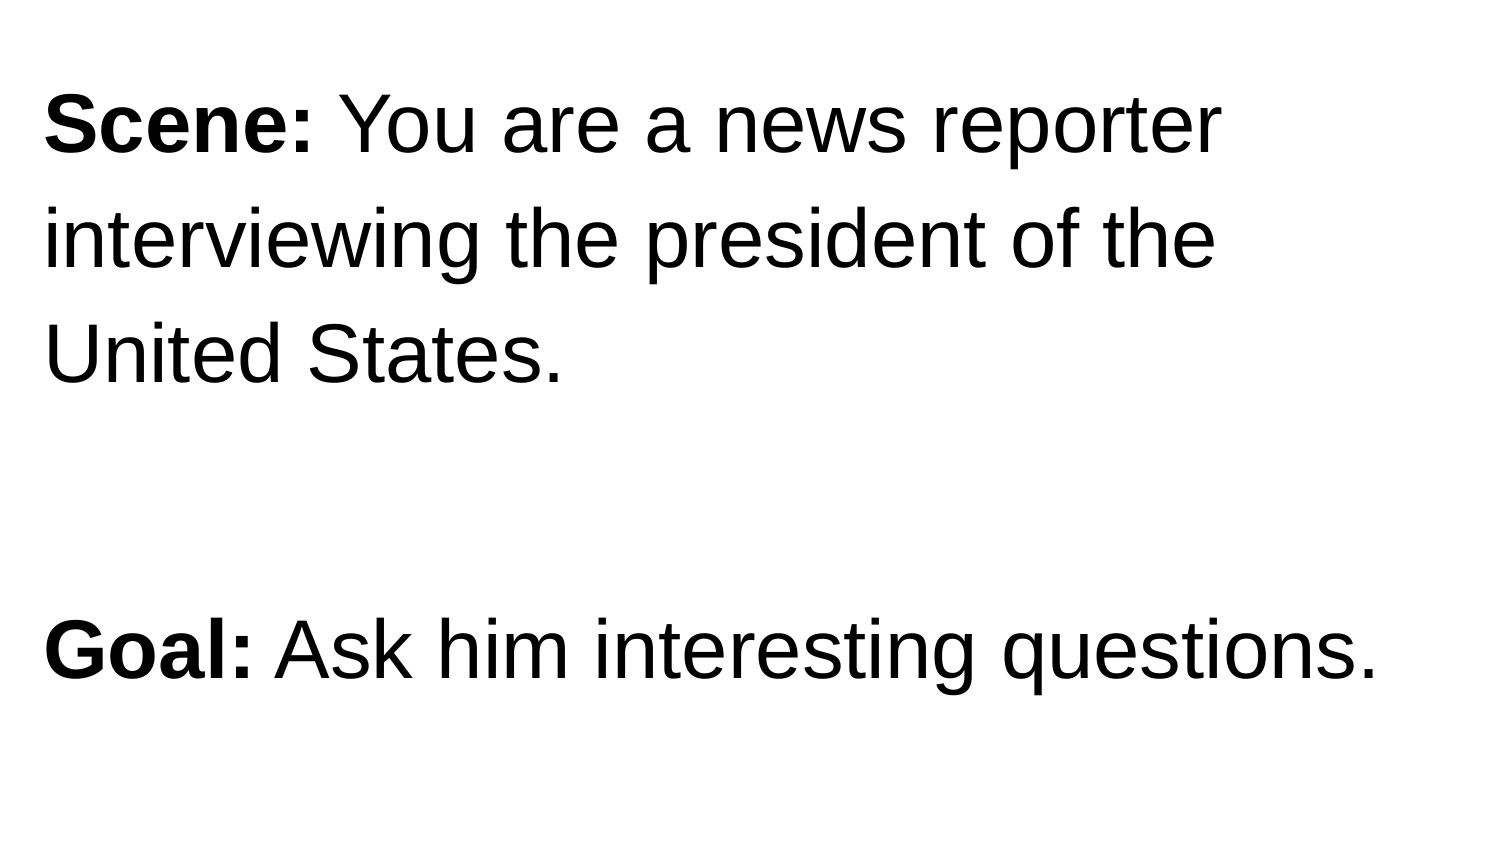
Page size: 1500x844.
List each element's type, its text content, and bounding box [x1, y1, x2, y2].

list Scene: You are a news reporter interviewing the president of the United States. Goal: Ask him interesting questions. [28, 39, 1427, 600]
